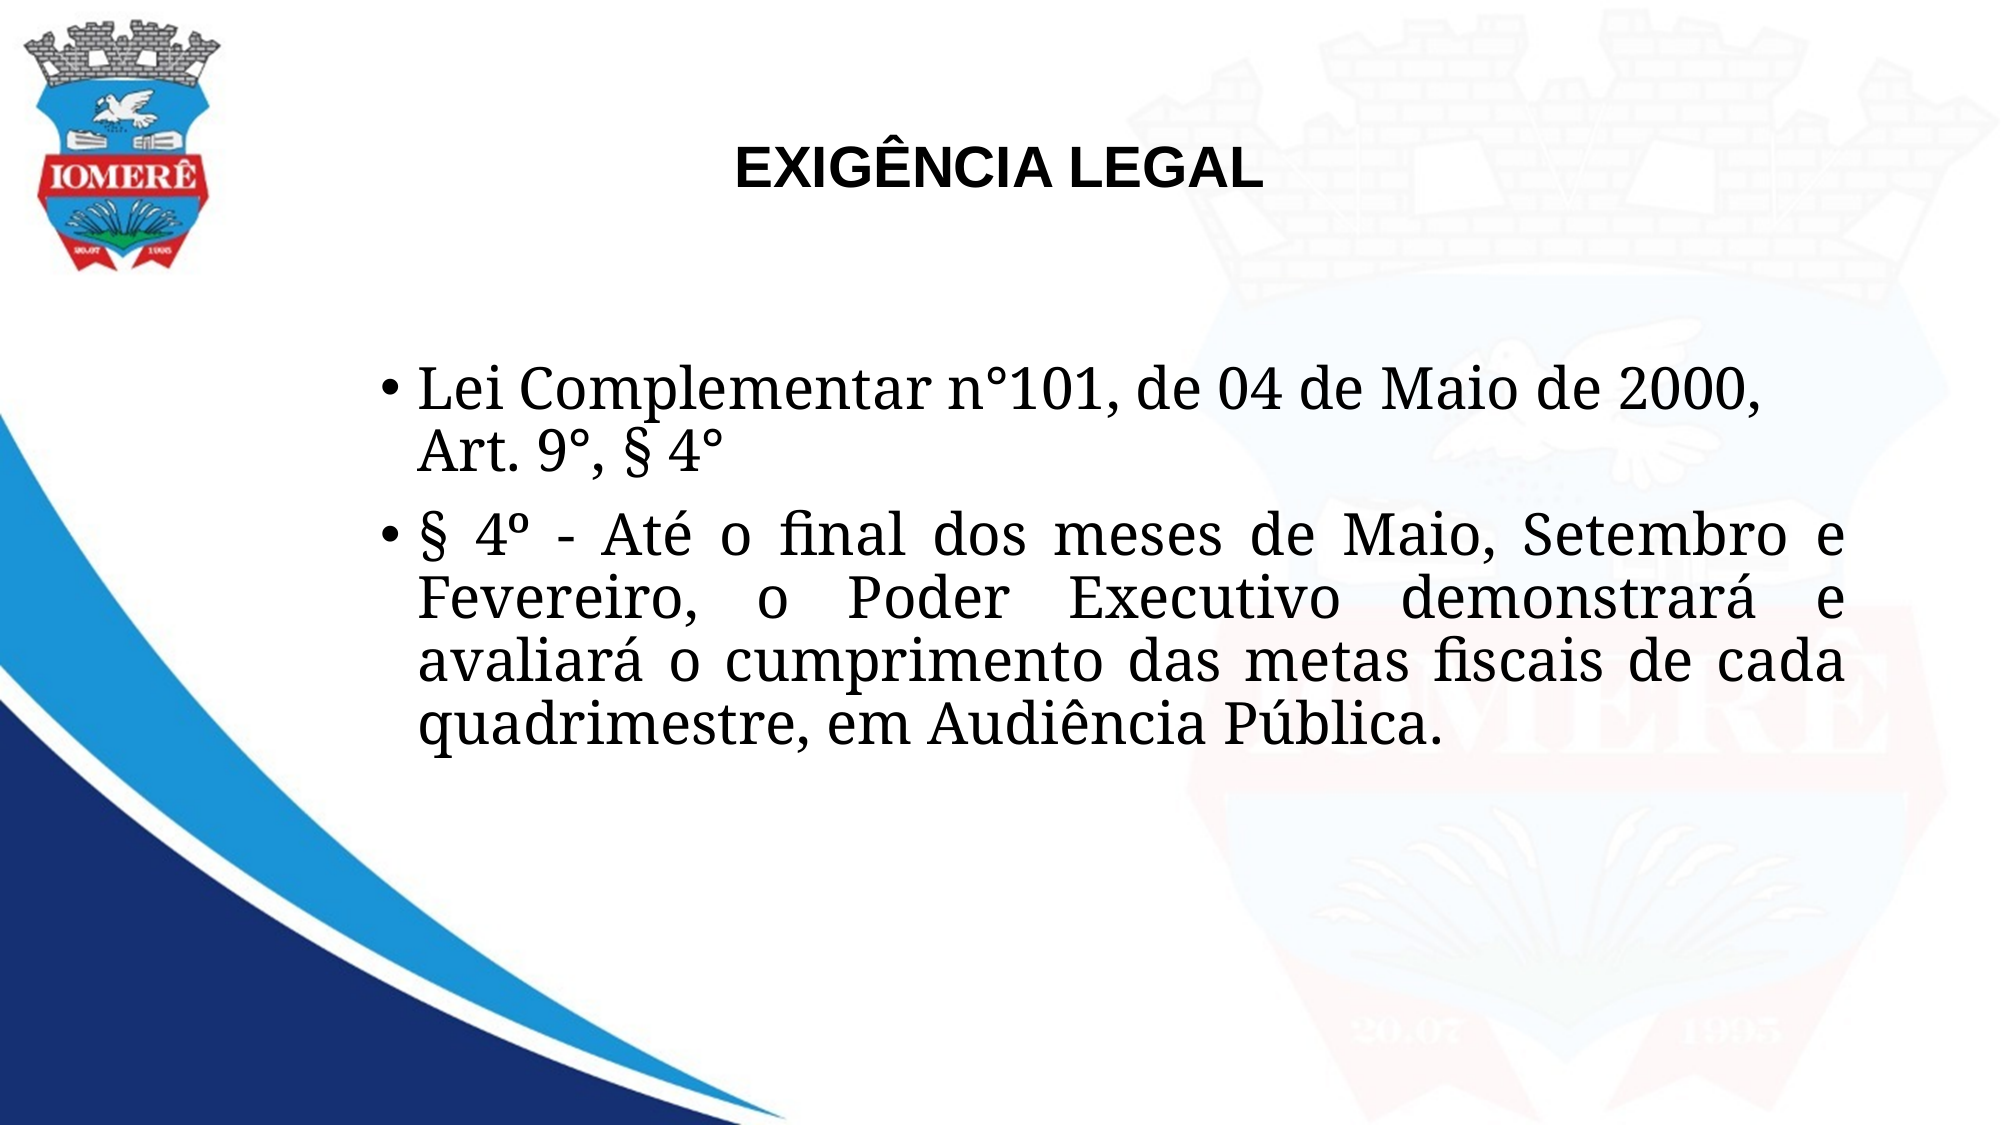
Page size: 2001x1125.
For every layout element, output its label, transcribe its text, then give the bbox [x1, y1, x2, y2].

list Lei Complementar n°101, de 04 de Maio de 2000, Art. 9°, § 4° § 4º - Até o final dos meses de Maio, Setembro e Fevereiro, o Poder Executivo demonstrará e avaliará o cumprimento das metas fiscais de cada quadrimestre, em Audiência Pública. [365, 351, 1863, 913]
title exigência legal [137, 59, 1863, 278]
picture [0, 0, 2001, 1125]
